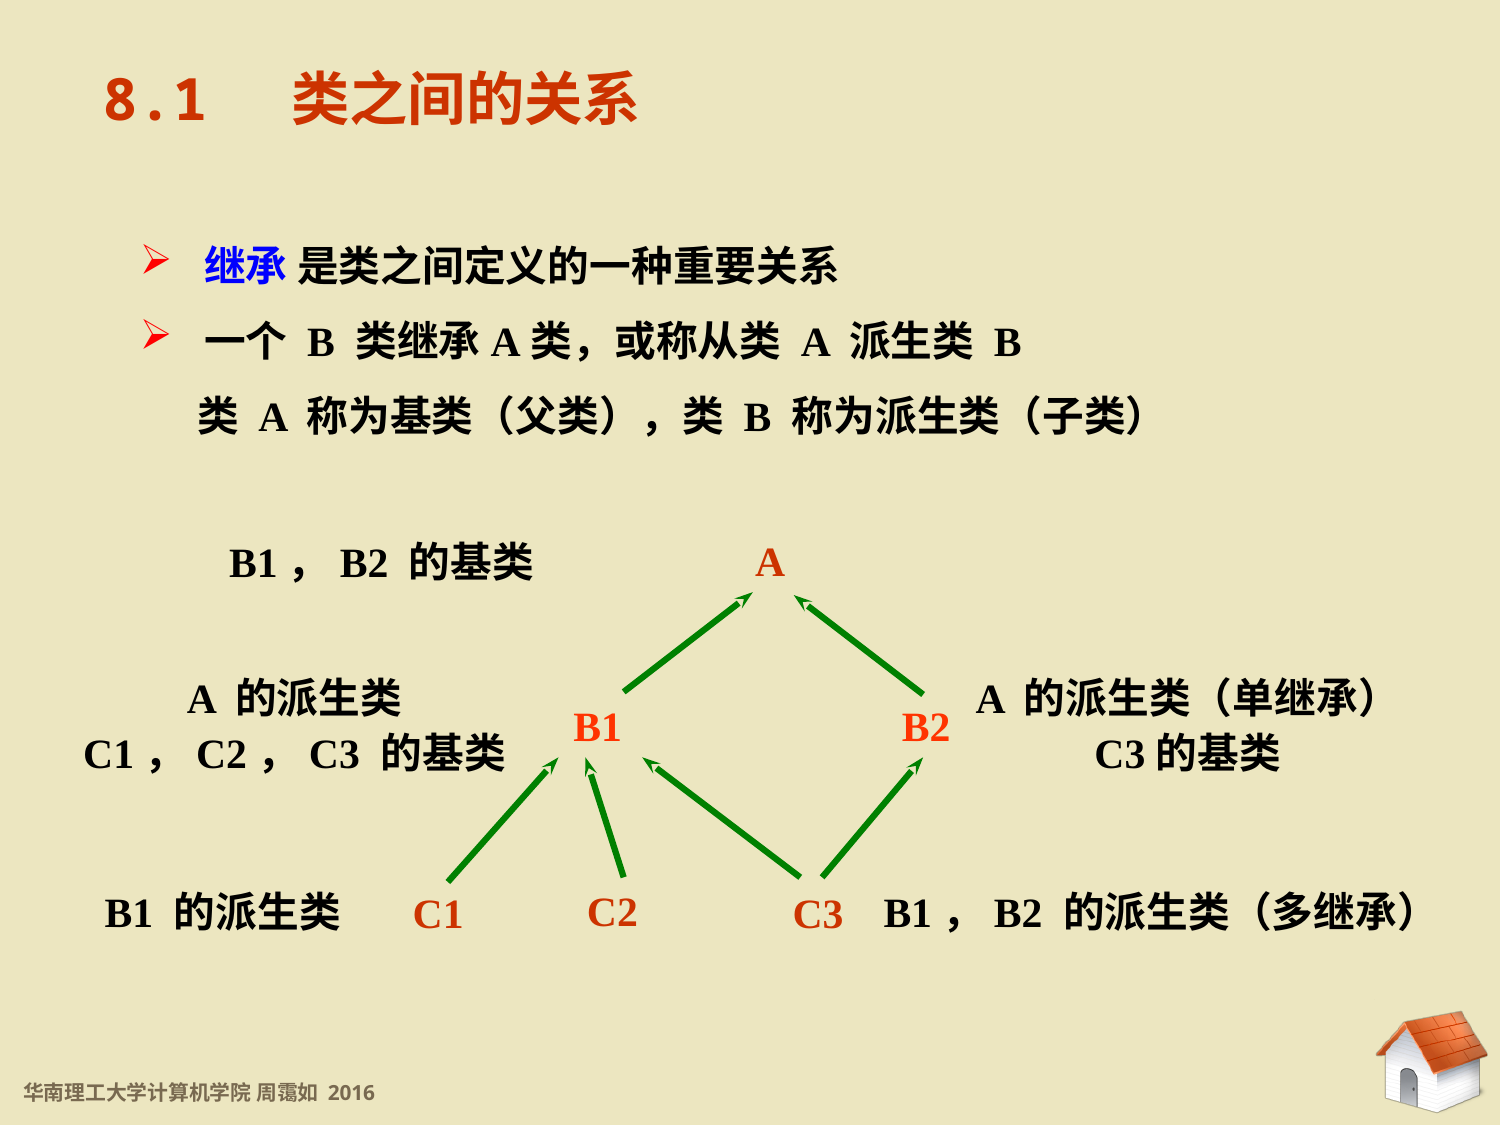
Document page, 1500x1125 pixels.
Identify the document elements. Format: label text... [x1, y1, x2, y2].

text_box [641, 756, 924, 878]
text_box C3 [777, 885, 859, 945]
text_box B1，B2 的派生类（多继承） [868, 878, 1454, 943]
title 8.1 类之间的关系 [87, 54, 1000, 155]
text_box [397, 876, 654, 945]
text_box A 的派生类（单继承） C3的基类 [960, 659, 1415, 784]
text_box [623, 591, 924, 695]
text_box 继承 是类之间定义的一种重要关系 一个 B 类继承A类，或称从类 A 派生类 B 类 A 称为基类（父类），类 B 称为派生类（子类） [124, 206, 1298, 447]
text_box B1，B2 的基类 [214, 528, 549, 593]
text_box A [740, 527, 801, 590]
picture [1374, 999, 1488, 1124]
text_box B1 的派生类 [89, 878, 356, 943]
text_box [447, 756, 624, 883]
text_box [558, 691, 966, 758]
text_box A 的派生类 C1，C2，C3 的基类 [68, 659, 521, 784]
